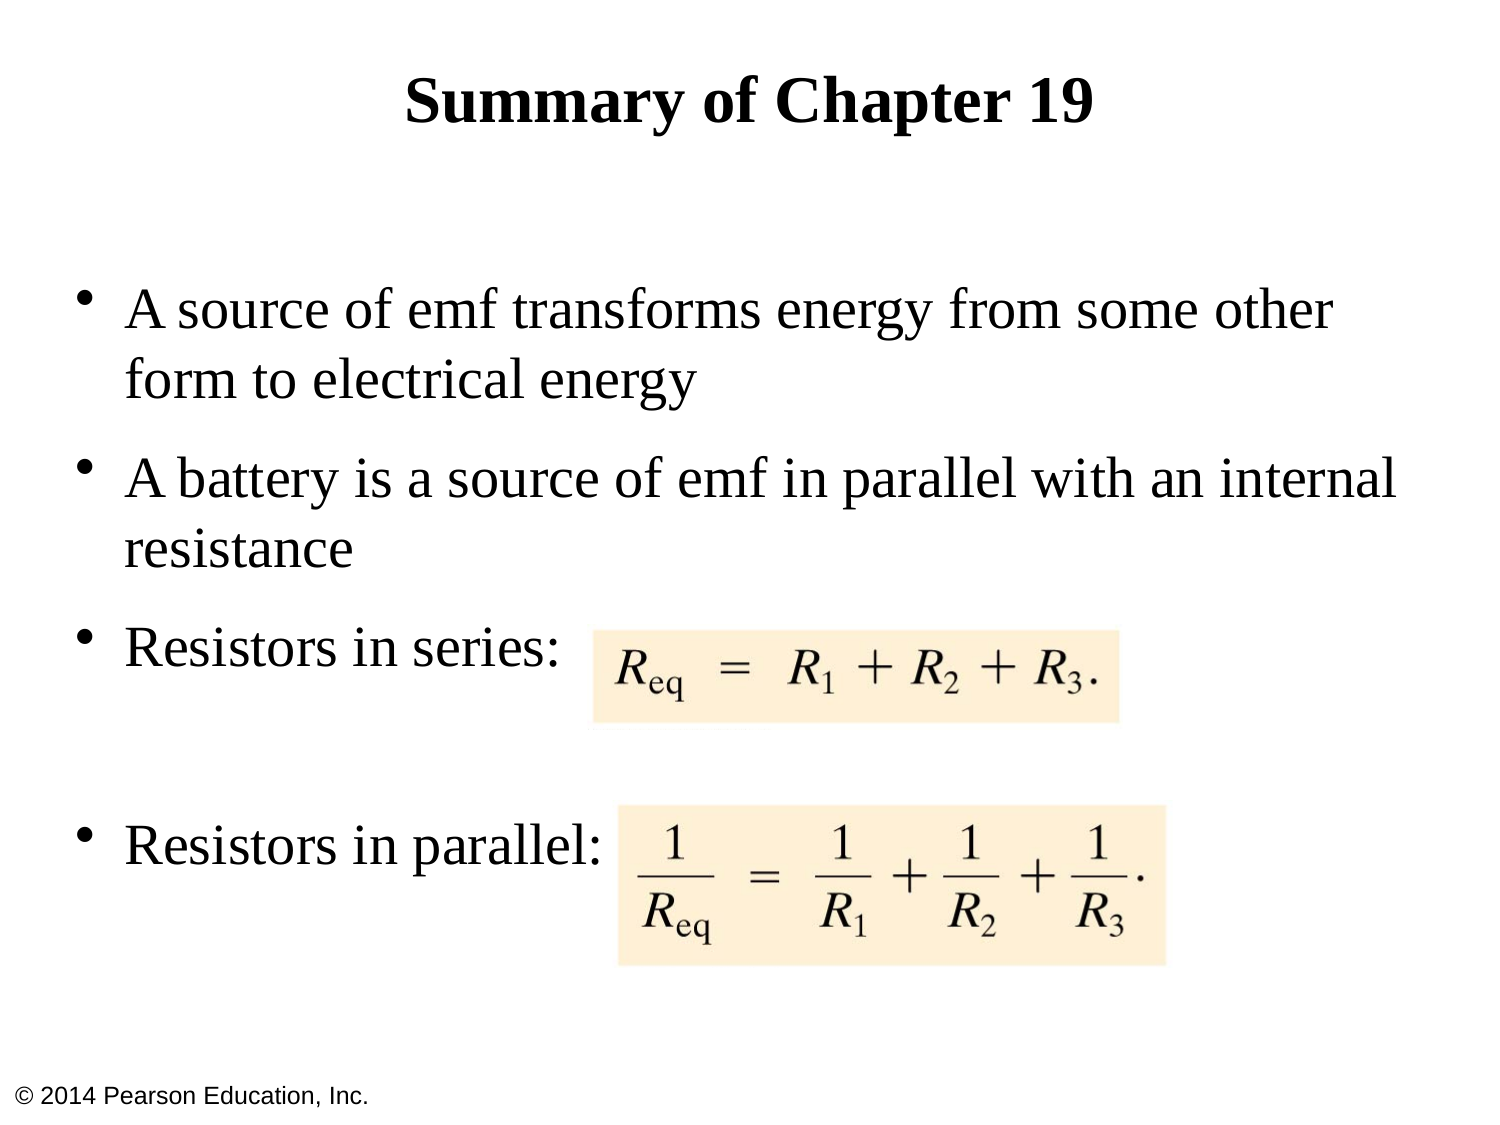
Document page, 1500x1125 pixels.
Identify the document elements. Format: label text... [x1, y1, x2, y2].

title Summary of Chapter 19 [74, 2, 1426, 191]
picture [587, 624, 1124, 730]
list A source of emf transforms energy from some other form to electrical energy A battery is a source of emf in parallel with an internal resistance Resistors in series: Resistors in parallel: [74, 262, 1426, 1006]
picture [612, 799, 1174, 968]
slide_number © 2014 Pearson Education, Inc. [0, 1065, 401, 1125]
